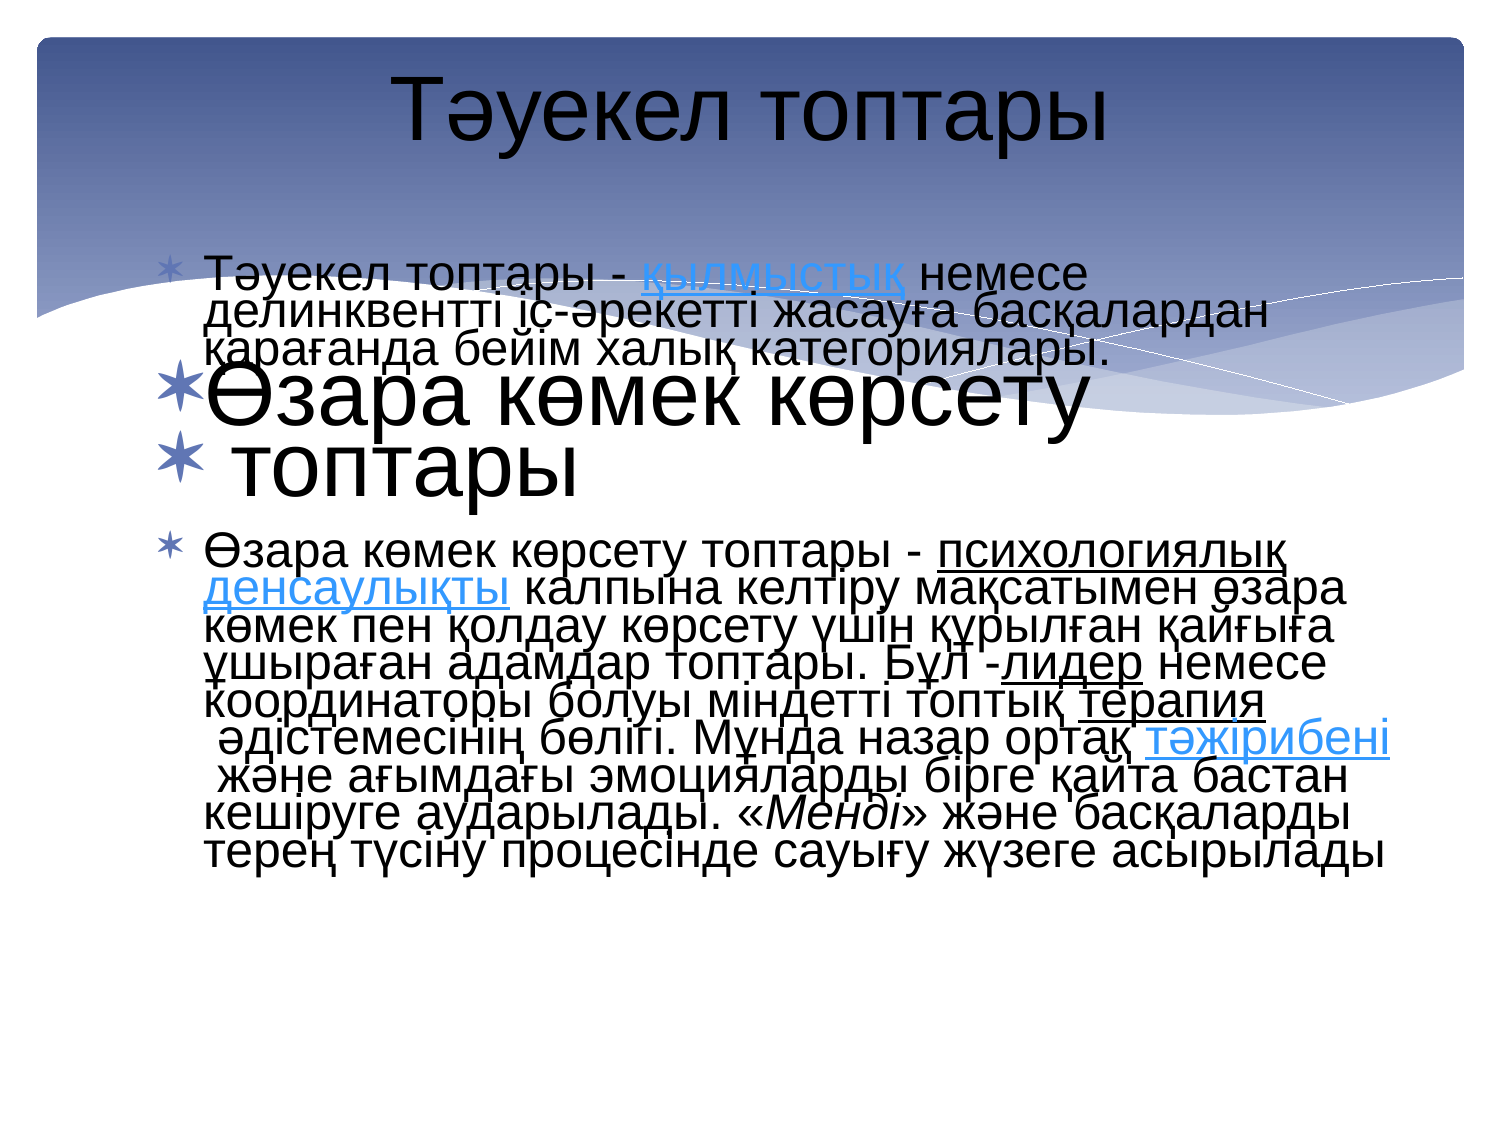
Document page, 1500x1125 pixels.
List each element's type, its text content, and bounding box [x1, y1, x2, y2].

list Тәуекел топтары - қылмыстық немесе делинквентті іс-әрекетті жасауға басқалардан қарағанда бейім халық категориялары. Өзара көмек көрсету топтары Өзара көмек көрсету топтары - психологиялық денсаулықты калпына келтіру мақсатымен өзара көмек пен қолдау көрсету үшін құрылған қайғыға ұшыраған адамдар топтары. Бұл -лидер немесе координаторы болуы міндетті топтық терапия әдістемесінің бөлігі. Мұнда назар ортақ тәжірибені және ағымдағы эмоцияларды бірге қайта бастан кешіруге аударылады. «Менді» және басқаларды терең түсіну процесінде сауығу жүзеге асырылады [143, 261, 1412, 1125]
title Тәуекел топтары [75, 55, 1425, 261]
